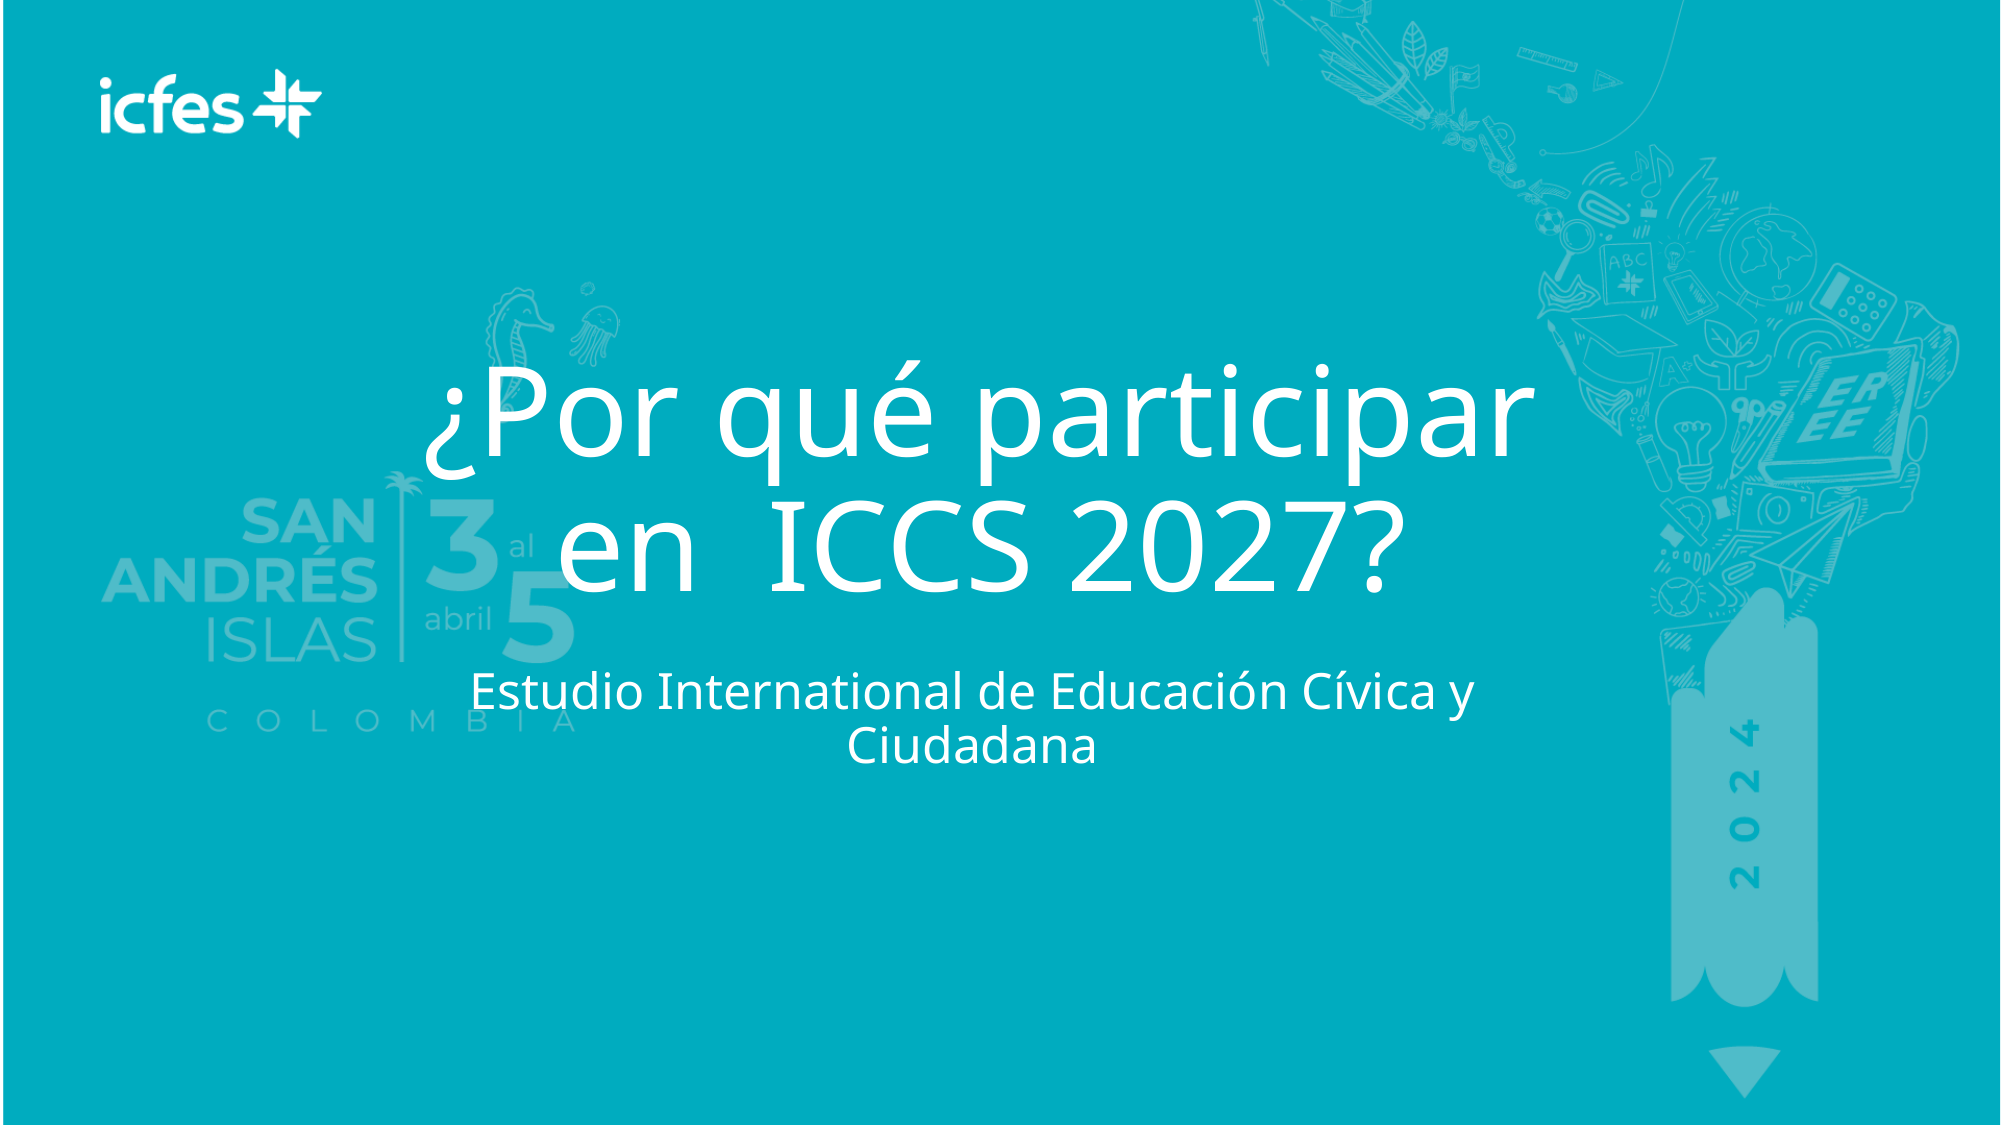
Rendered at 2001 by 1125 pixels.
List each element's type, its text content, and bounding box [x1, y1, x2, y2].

picture [0, 0, 2001, 1125]
title ¿Por qué participar en ICCS 2027? [359, 234, 1603, 626]
subtitle Estudio International de Educación Cívica y Ciudadana [343, 658, 1603, 931]
